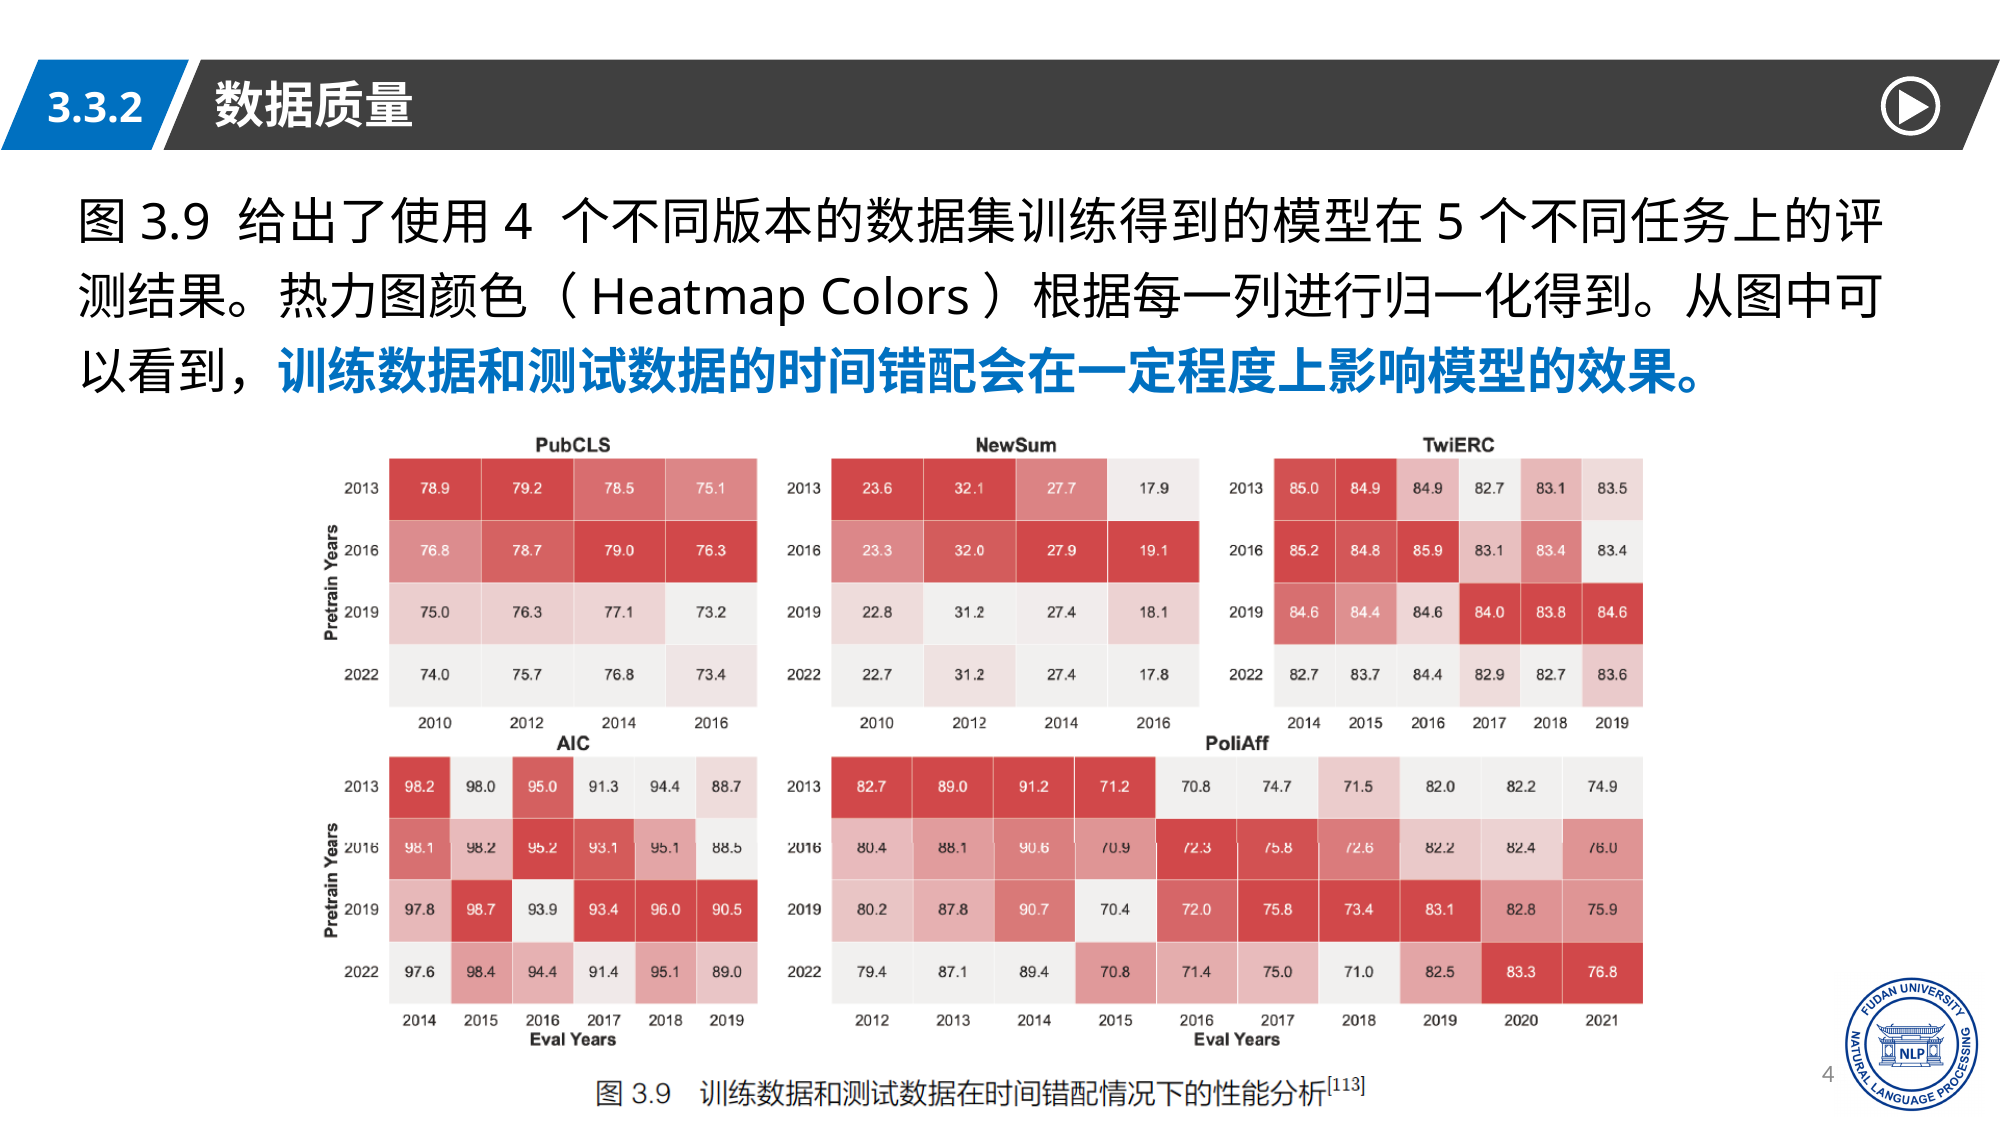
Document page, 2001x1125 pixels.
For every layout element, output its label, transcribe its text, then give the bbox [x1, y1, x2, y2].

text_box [1883, 78, 1939, 134]
text_box 3.3.2 [26, 73, 164, 138]
text_box 图3.9 给出了使用4 个不同版本的数据集训练得到的模型在5个不同任务上的评测结果。热力图颜色（Heatmap Colors）根据每一列进行归一化得到。从图中可以看到，训练数据和测试数据的时间错配会在一定程度上影响模型的效果。 [62, 167, 1900, 407]
text_box [163, 59, 2000, 150]
picture [304, 419, 1696, 1125]
text_box [32, 59, 189, 120]
text_box 数据质量 [199, 66, 430, 142]
slide_number 48 [1701, 1042, 1863, 1103]
text_box [1, 89, 157, 150]
picture [1834, 972, 1985, 1117]
